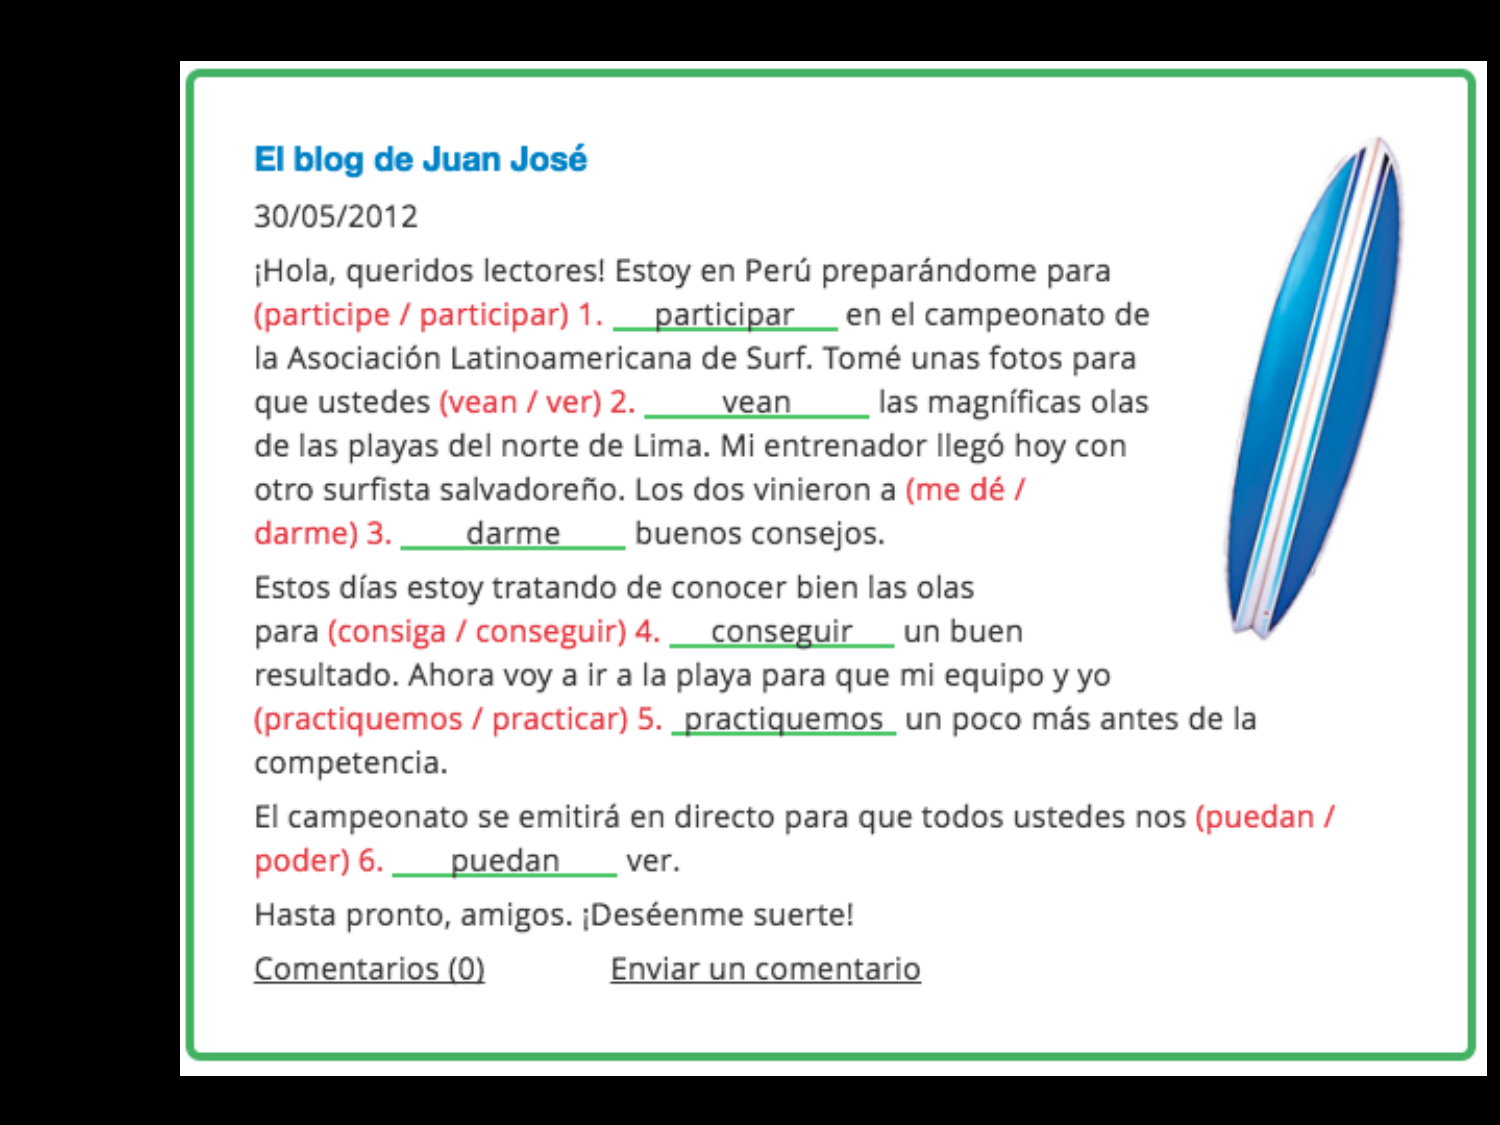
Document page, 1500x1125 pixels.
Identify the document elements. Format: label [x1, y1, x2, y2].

picture [179, 61, 1487, 1077]
